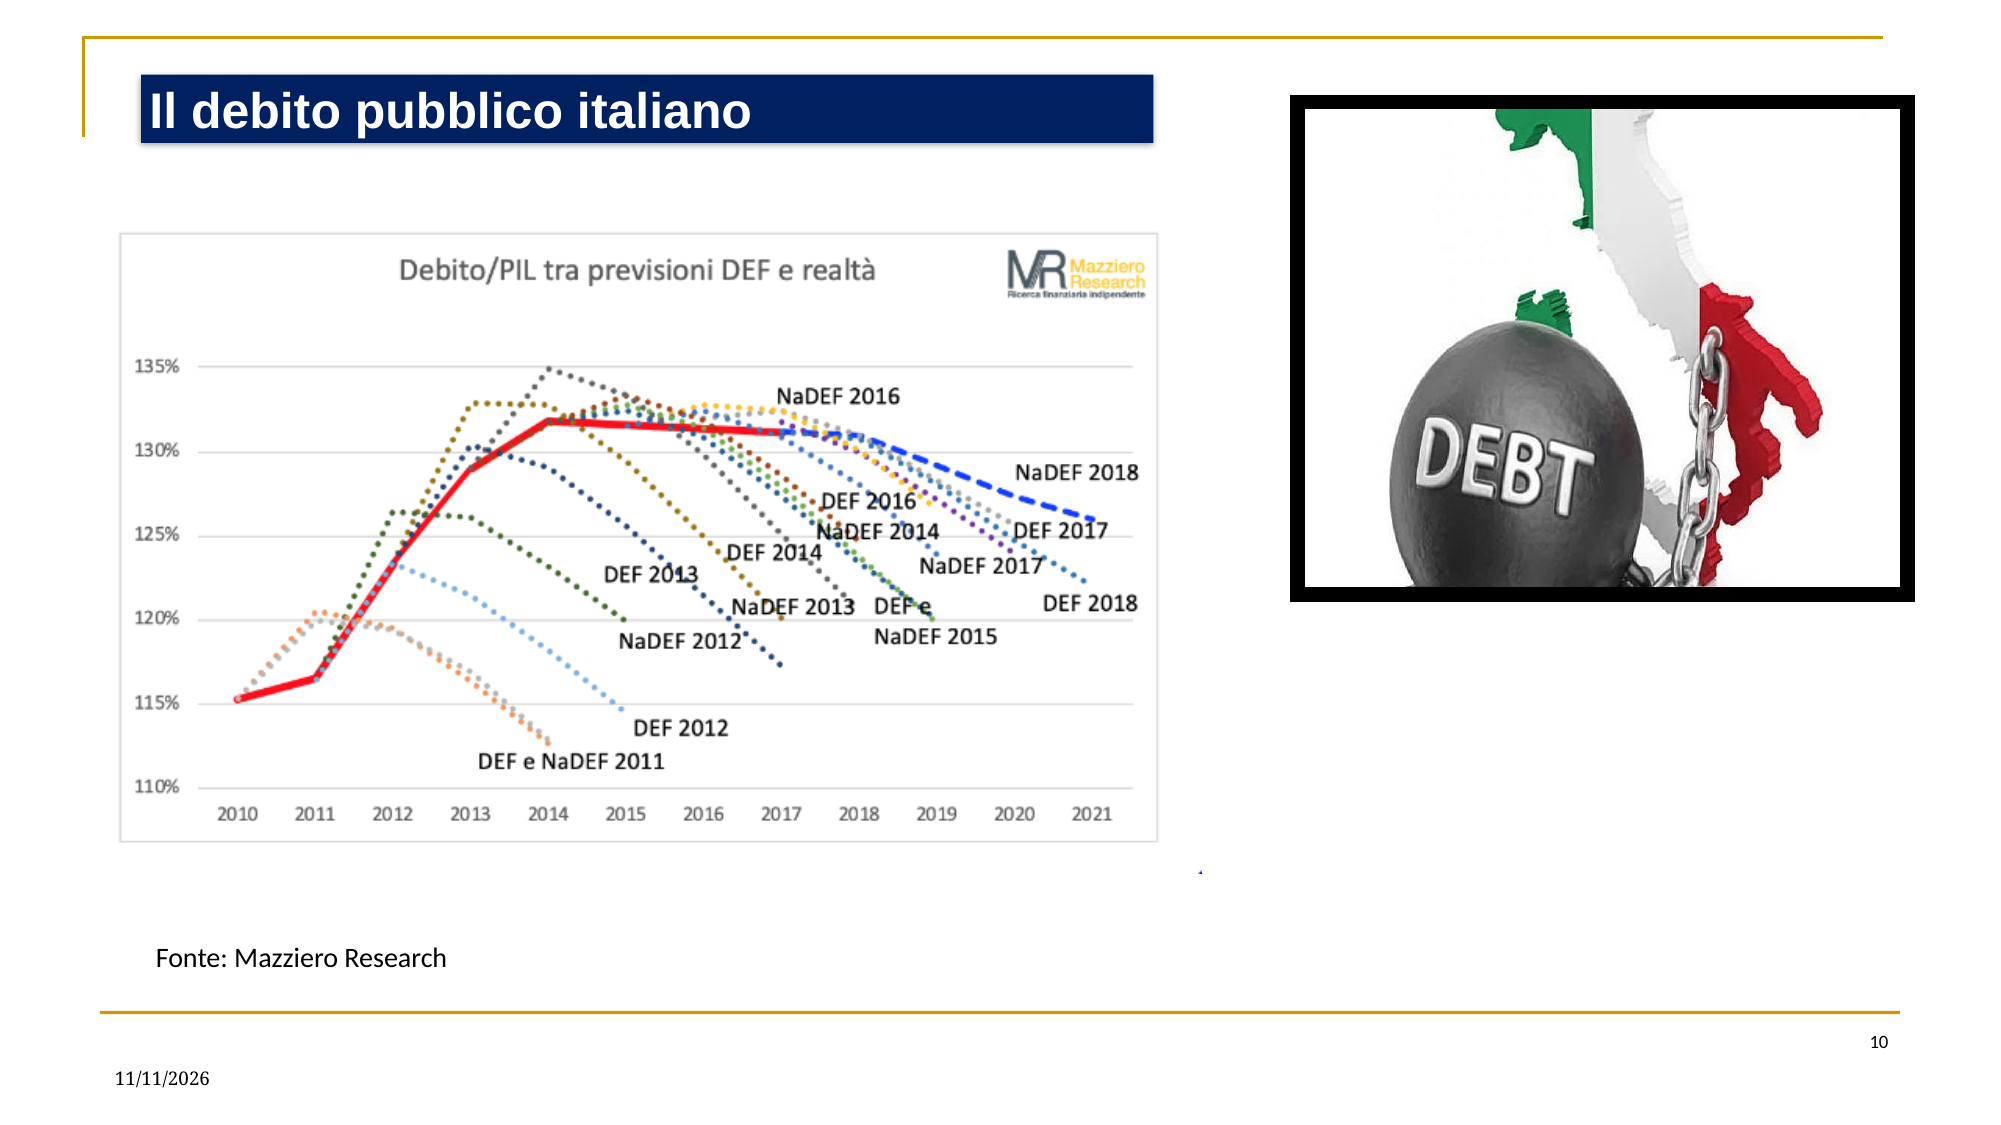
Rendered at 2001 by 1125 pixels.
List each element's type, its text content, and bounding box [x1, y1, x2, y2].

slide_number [99, 1024, 567, 1100]
text_box Fonte: Mazziero Research [141, 932, 775, 981]
picture [92, 201, 1203, 875]
picture [1304, 108, 1901, 588]
slide_number 10 [1433, 1024, 1900, 1100]
text_box Il debito pubblico italiano [138, 71, 1157, 146]
